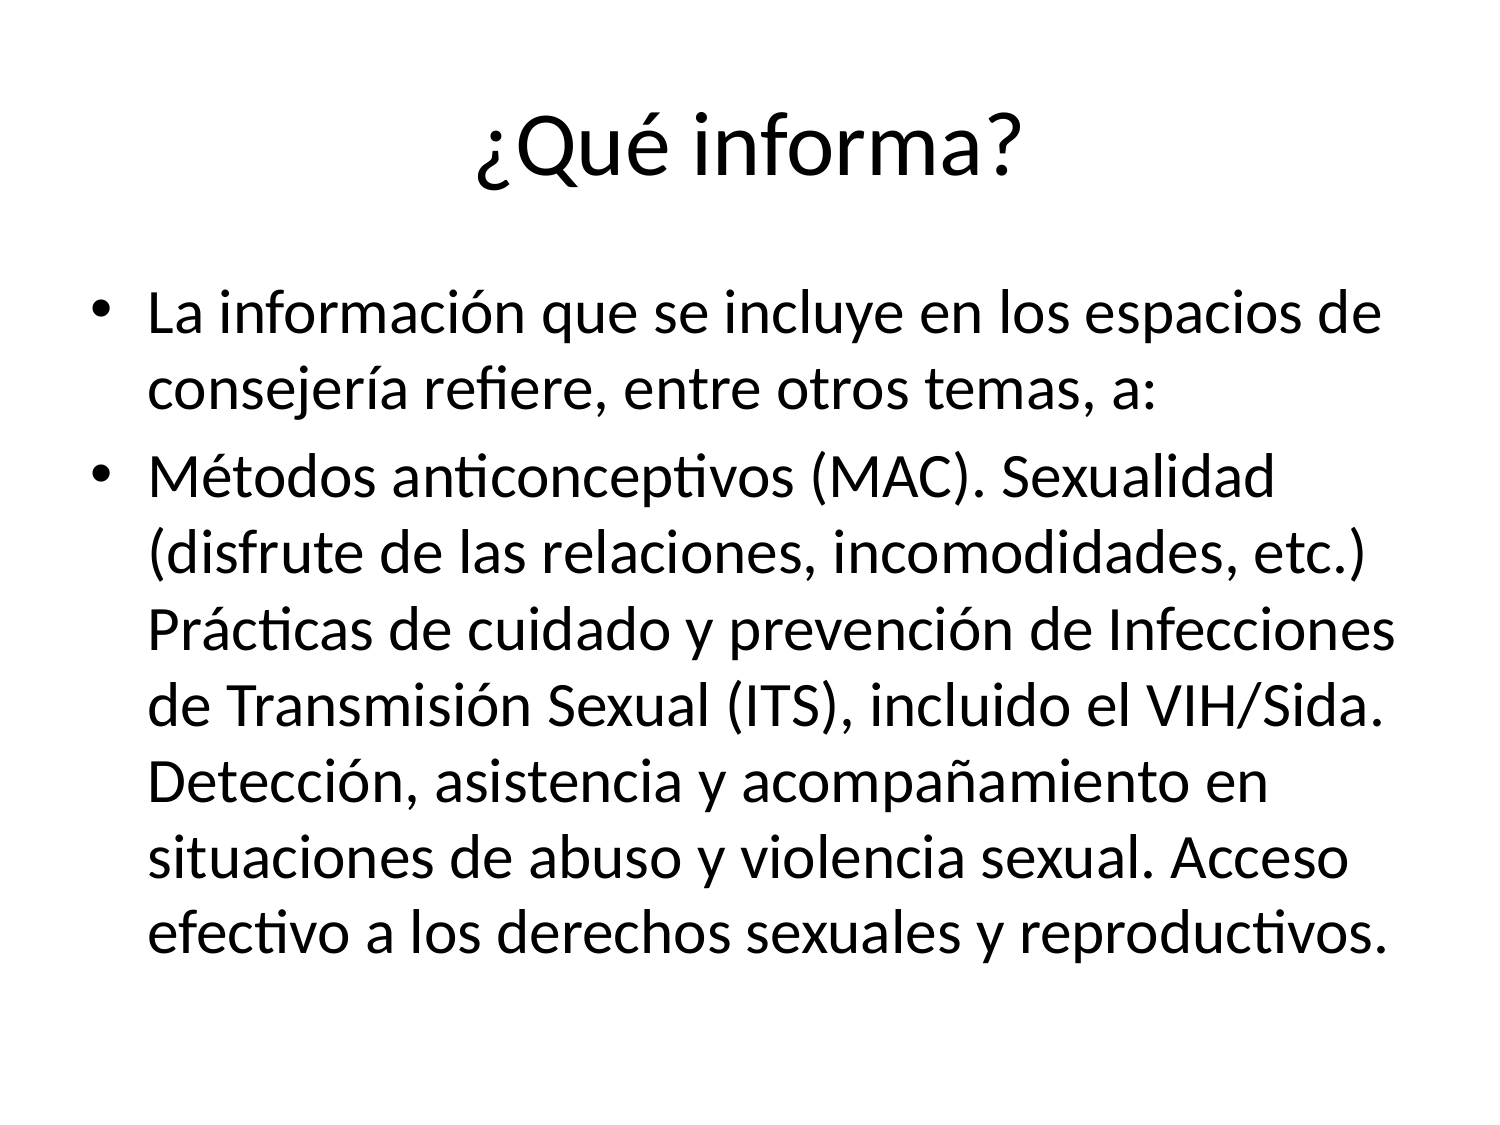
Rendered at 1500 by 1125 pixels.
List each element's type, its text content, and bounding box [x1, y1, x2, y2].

list La información que se incluye en los espacios de consejería refiere, entre otros temas, a: Métodos anticonceptivos (MAC). Sexualidad (disfrute de las relaciones, incomodidades, etc.) Prácticas de cuidado y prevención de Infecciones de Transmisión Sexual (ITS), incluido el VIH/Sida. Detección, asistencia y acompañamiento en situaciones de abuso y violencia sexual. Acceso efectivo a los derechos sexuales y reproductivos. [75, 262, 1425, 1005]
title ¿Qué informa? [75, 45, 1425, 233]
